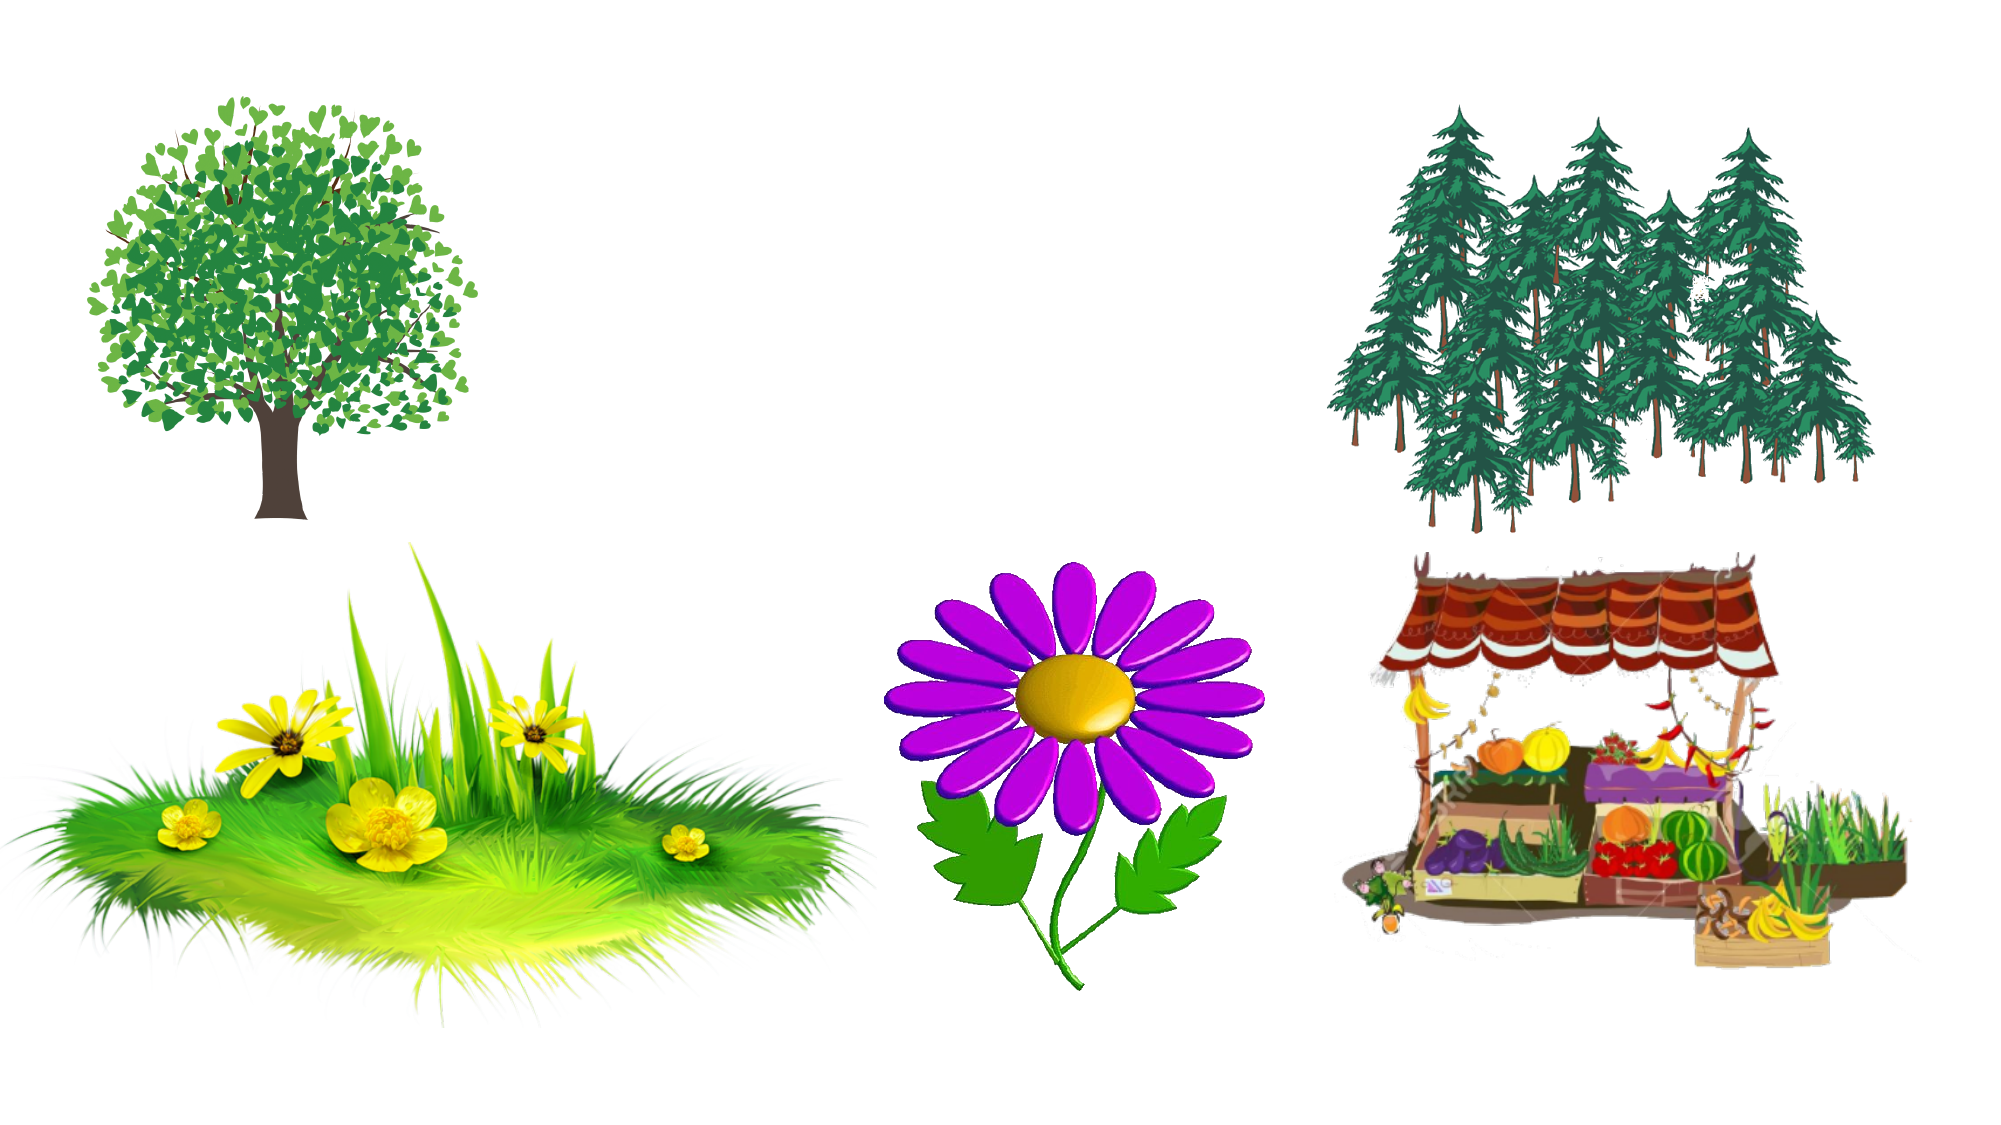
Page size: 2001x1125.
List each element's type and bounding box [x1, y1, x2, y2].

picture [1333, 552, 1922, 972]
picture [87, 96, 478, 520]
picture [0, 542, 877, 1028]
picture [884, 562, 1265, 991]
picture [1319, 96, 1879, 538]
